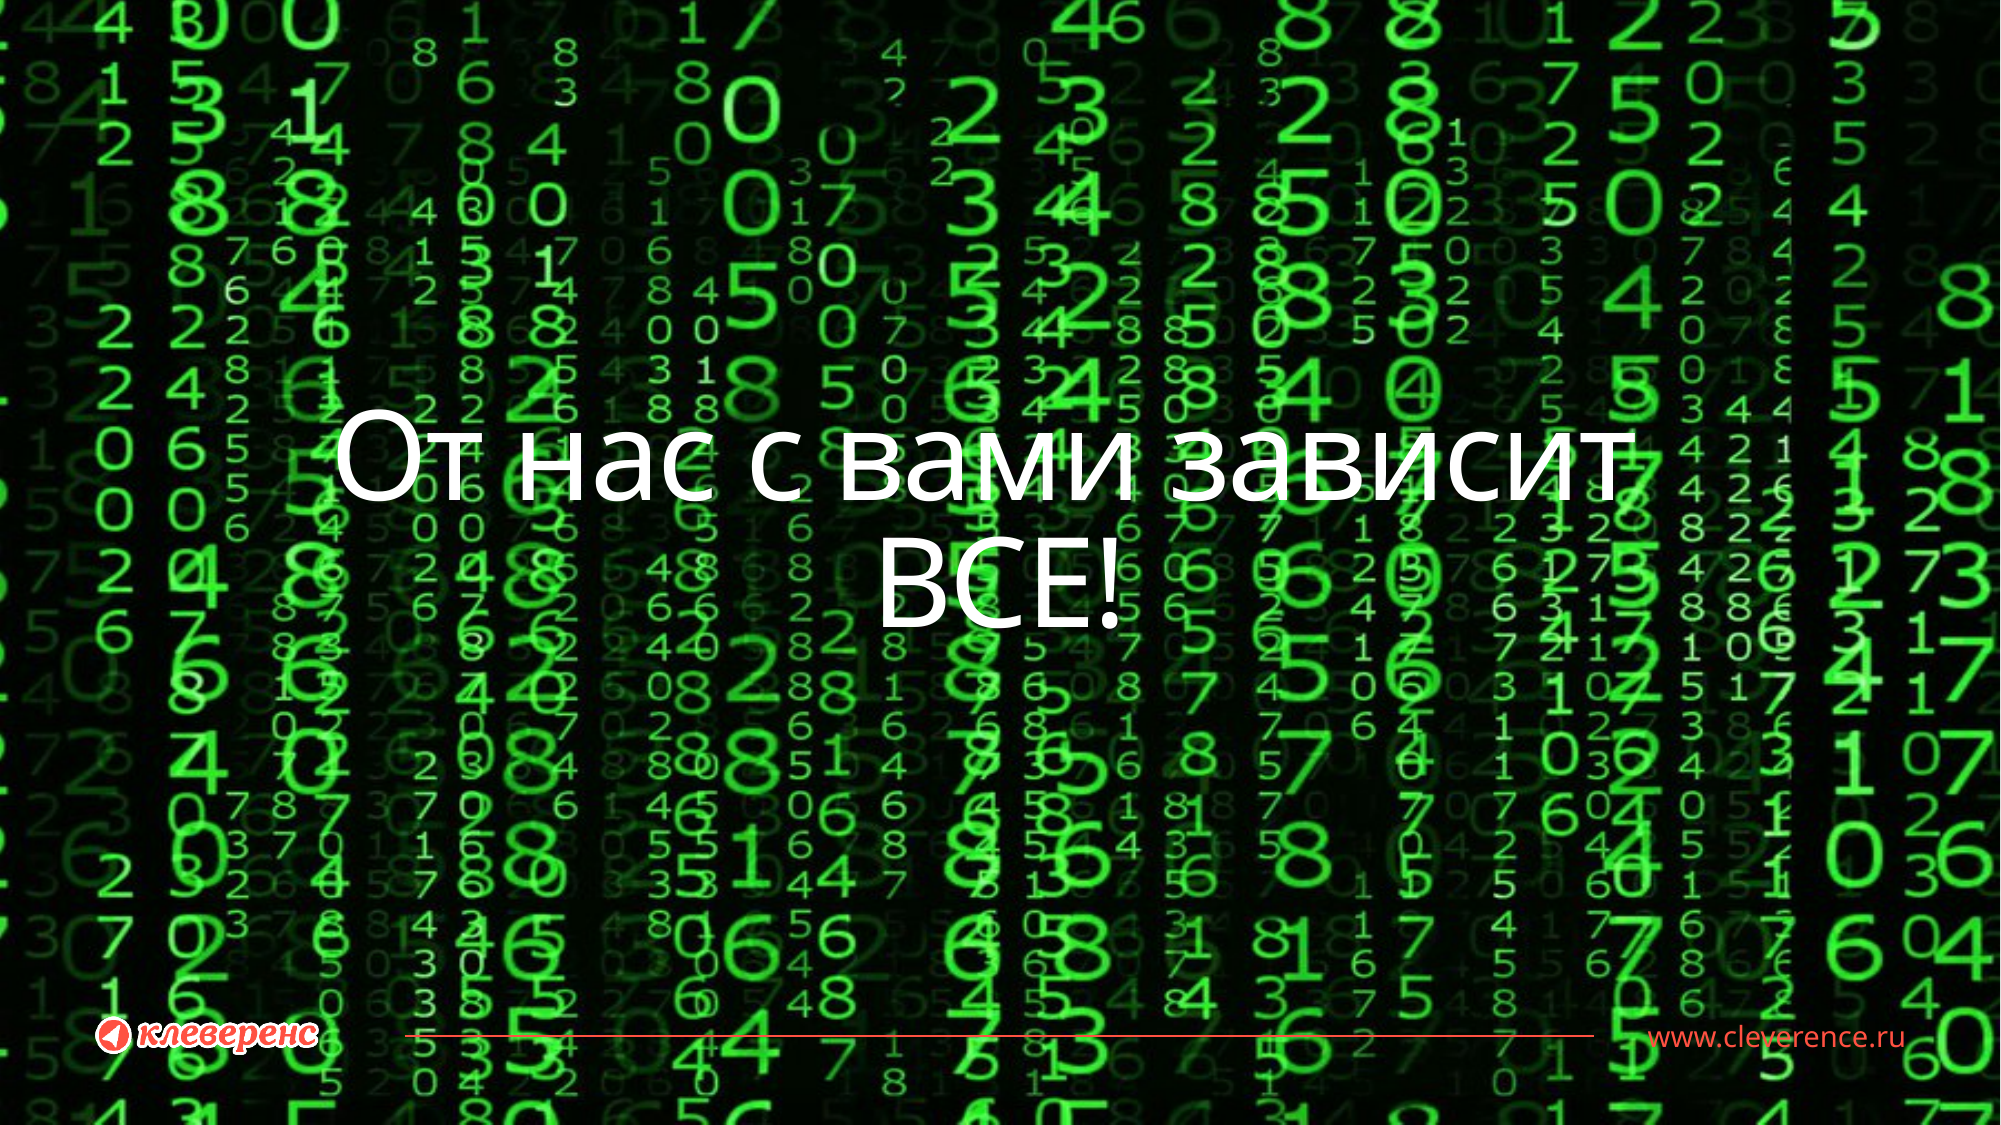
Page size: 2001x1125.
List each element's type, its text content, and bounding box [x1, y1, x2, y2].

title От нас с вами зависит ВСЕ! [94, 375, 1904, 676]
text_box www.cleverence.ru [1632, 1010, 1921, 1061]
picture [0, 0, 2001, 1125]
